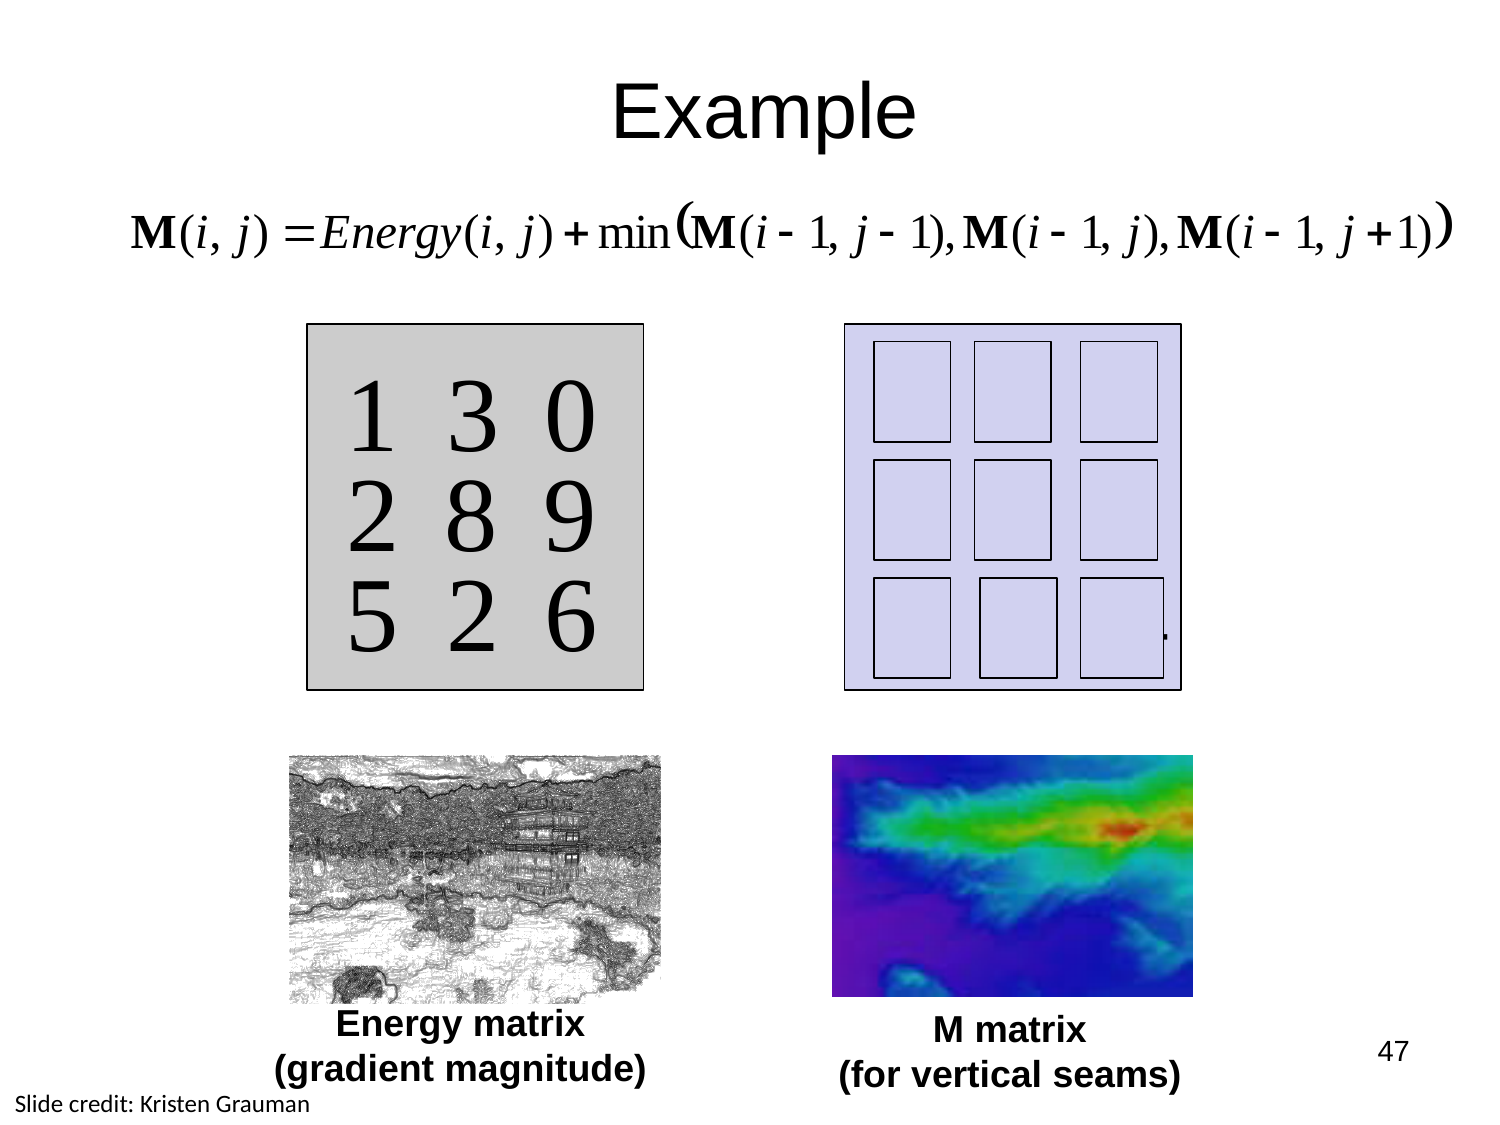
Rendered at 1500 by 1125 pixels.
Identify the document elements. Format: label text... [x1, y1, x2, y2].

text_box Energy matrix (gradient magnitude) [247, 991, 674, 1097]
text_box Example [100, 13, 1429, 201]
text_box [867, 335, 1185, 685]
slide_number 47 [1074, 1024, 1426, 1103]
text_box M matrix (for vertical seams) [803, 997, 1217, 1103]
text_box [844, 324, 1182, 691]
text_box Slide credit: Kristen Grauman [0, 1079, 413, 1125]
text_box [873, 341, 1158, 443]
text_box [306, 323, 644, 703]
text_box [123, 199, 1455, 270]
picture [288, 755, 662, 1004]
picture [832, 755, 1194, 997]
